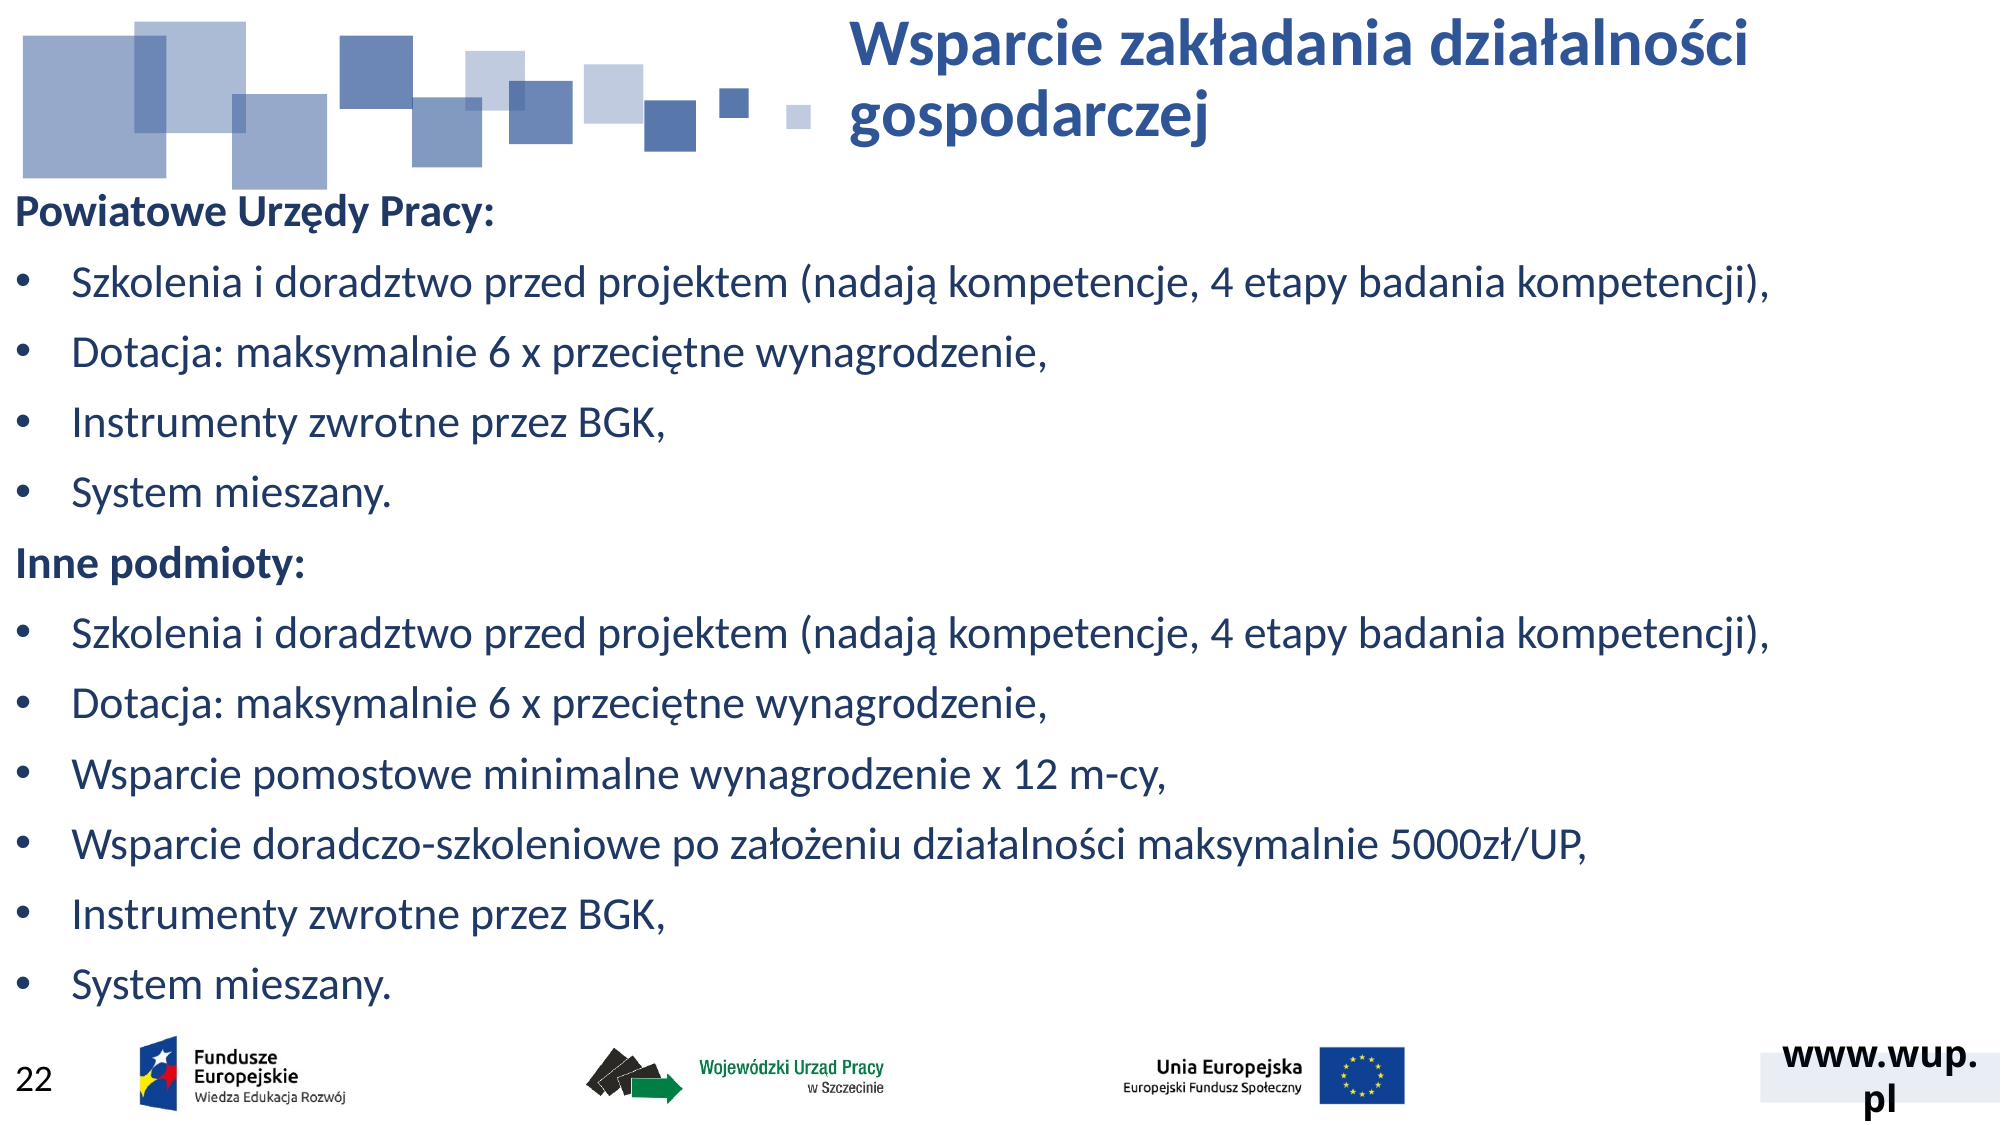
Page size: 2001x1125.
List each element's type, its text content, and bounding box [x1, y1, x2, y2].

list Powiatowe Urzędy Pracy: Szkolenia i doradztwo przed projektem (nadają kompetencje, 4 etapy badania kompetencji), Dotacja: maksymalnie 6 x przeciętne wynagrodzenie, Instrumenty zwrotne przez BGK, System mieszany. Inne podmioty: Szkolenia i doradztwo przed projektem (nadają kompetencje, 4 etapy badania kompetencji), Dotacja: maksymalnie 6 x przeciętne wynagrodzenie, Wsparcie pomostowe minimalne wynagrodzenie x 12 m-cy, Wsparcie doradczo-szkoleniowe po założeniu działalności maksymalnie 5000zł/UP, Instrumenty zwrotne przez BGK, System mieszany. [0, 179, 2000, 1125]
slide_number 22 [0, 1046, 100, 1125]
title Wsparcie zakładania działalności gospodarczej [835, 0, 2000, 179]
